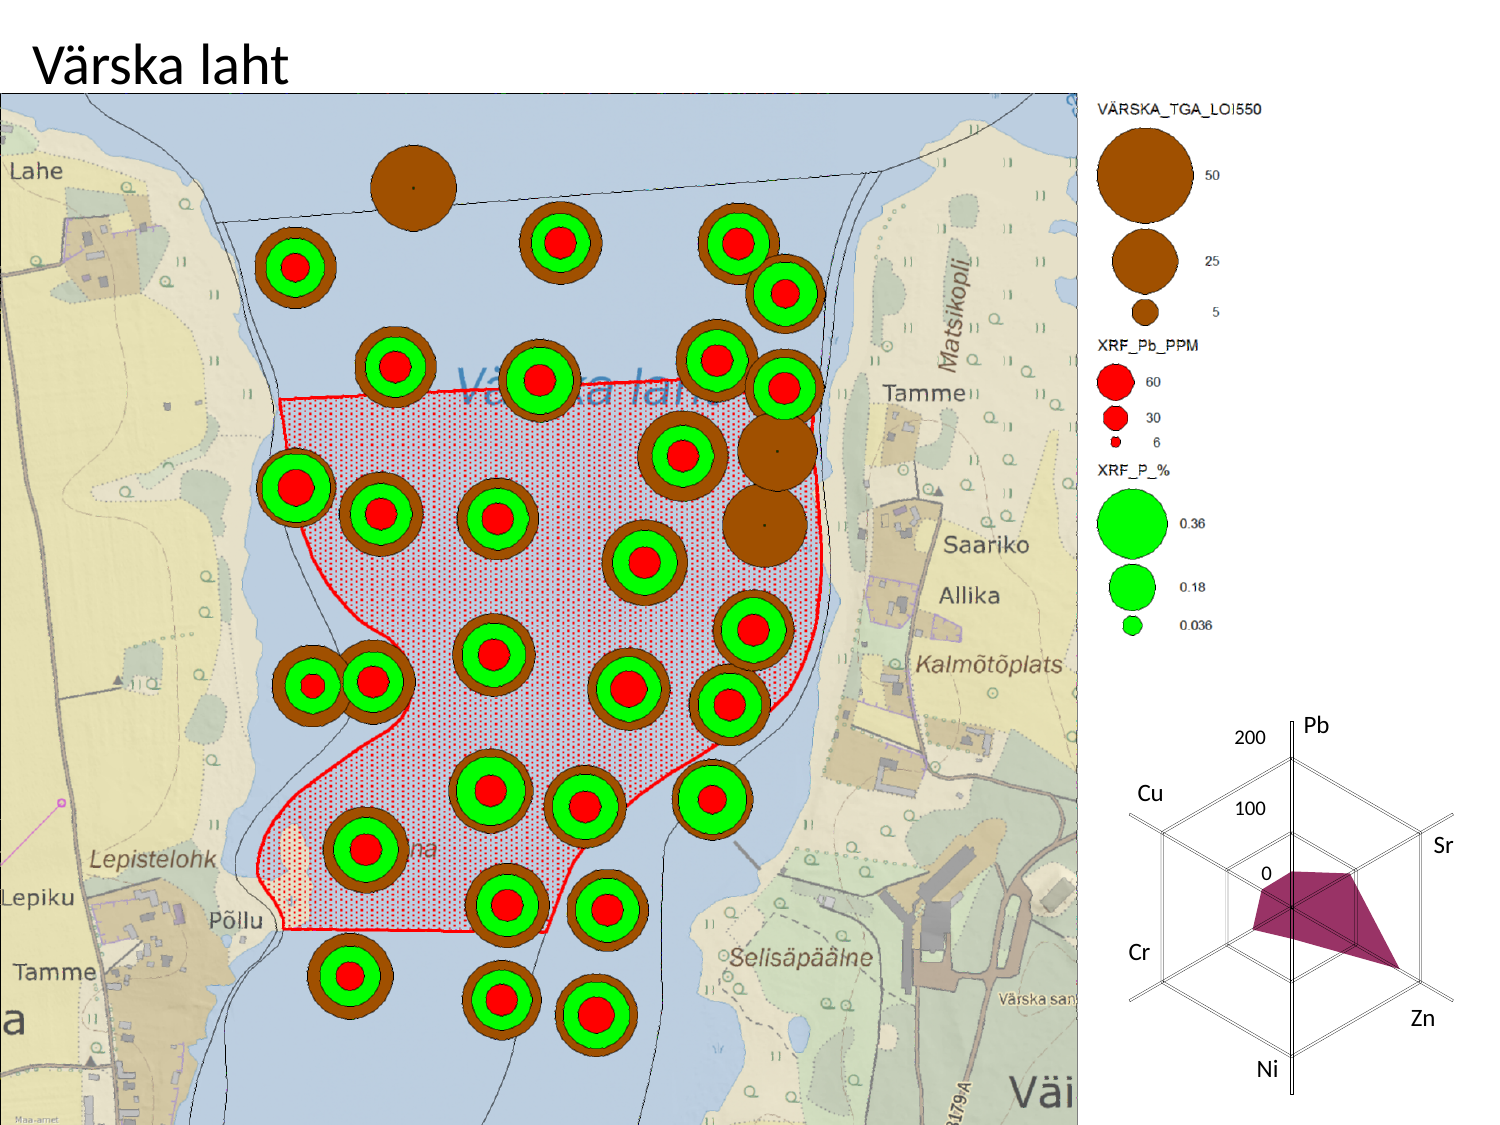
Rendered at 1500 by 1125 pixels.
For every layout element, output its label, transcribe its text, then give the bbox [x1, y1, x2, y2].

picture [0, 93, 1079, 1125]
picture [1091, 93, 1268, 642]
text_box Värska laht [17, 19, 1459, 104]
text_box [1121, 708, 1461, 1102]
